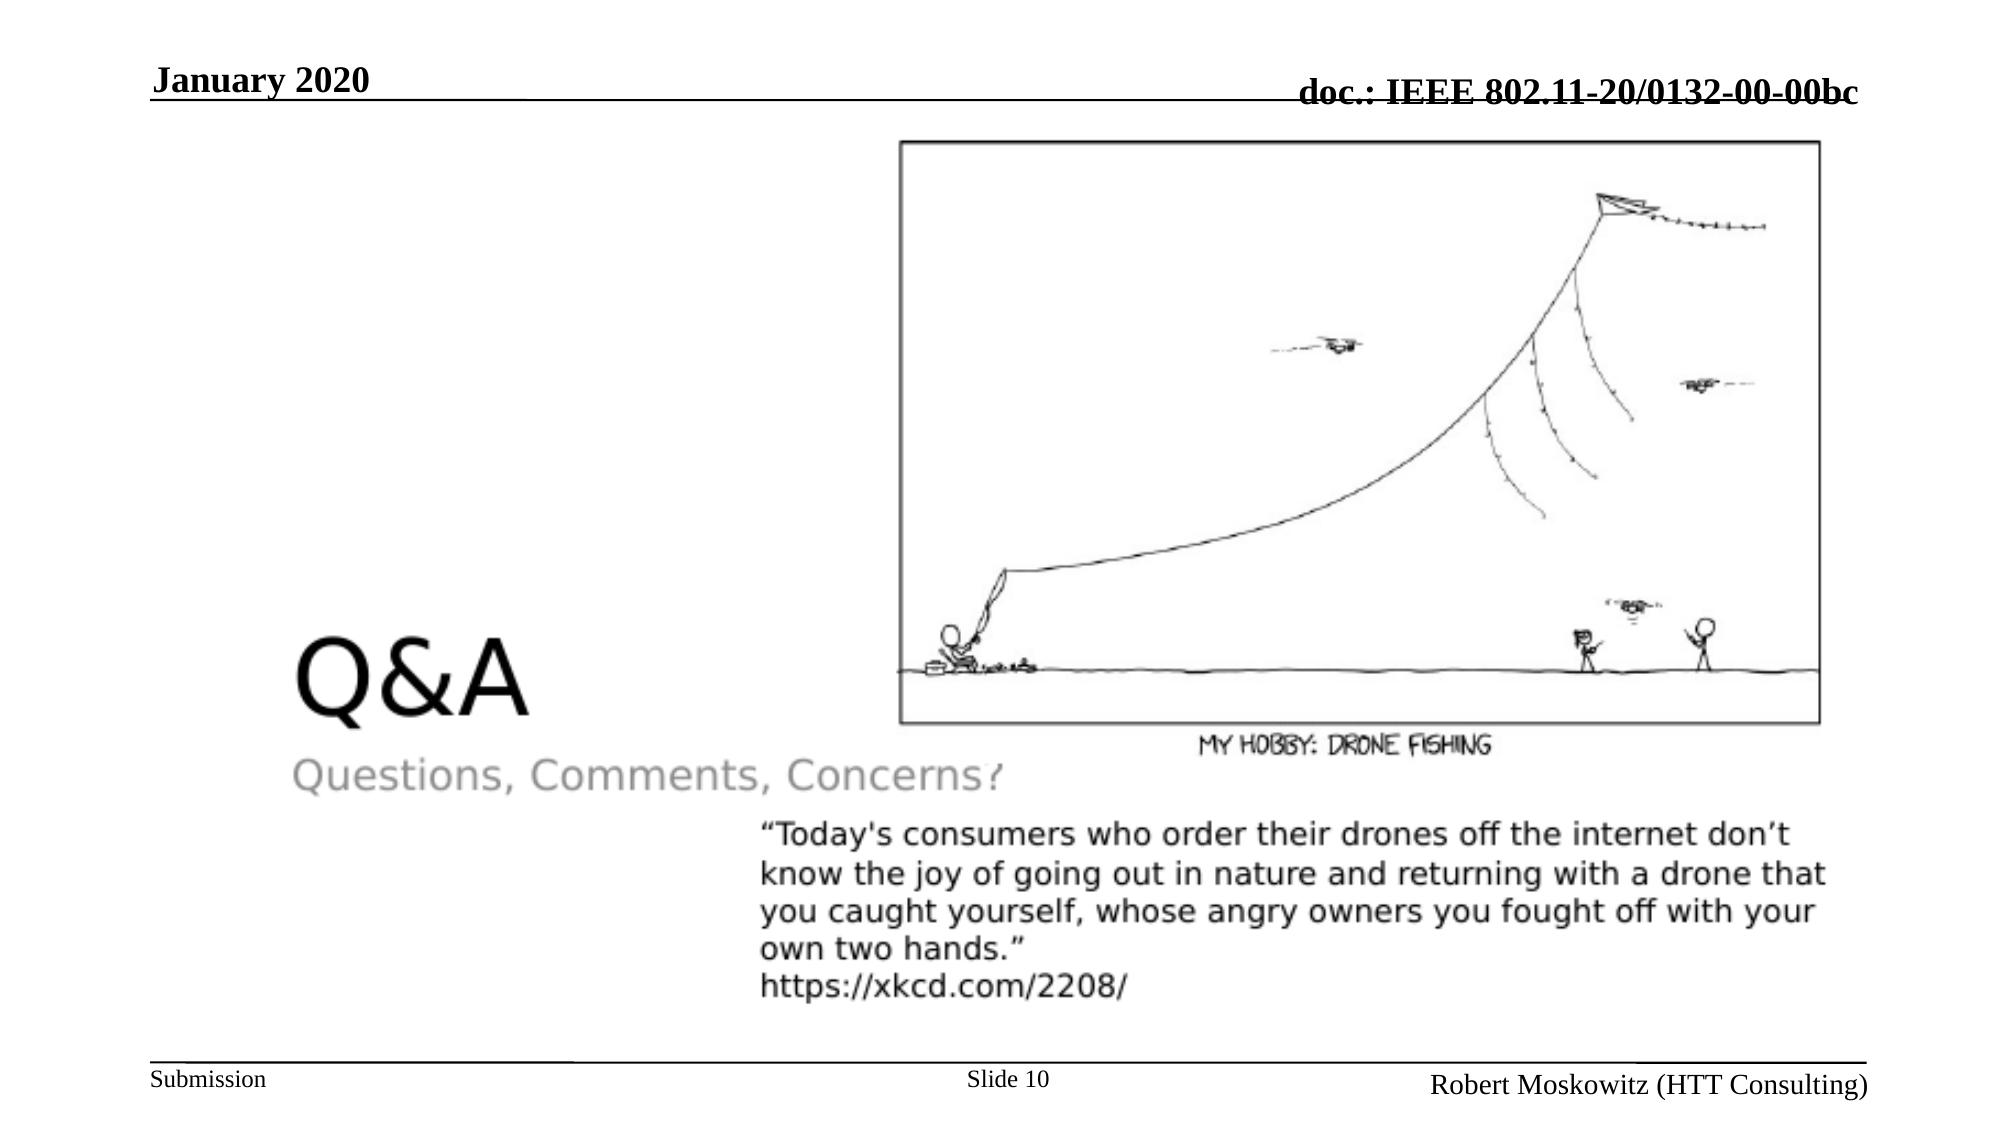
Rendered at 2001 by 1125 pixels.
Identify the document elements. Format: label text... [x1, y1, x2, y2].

text_box Robert Moskowitz (HTT Consulting) [1172, 1065, 1869, 1095]
text_box January 2020 [152, 55, 563, 100]
picture [193, 119, 1850, 1036]
text_box Slide 1 [950, 1062, 1066, 1122]
